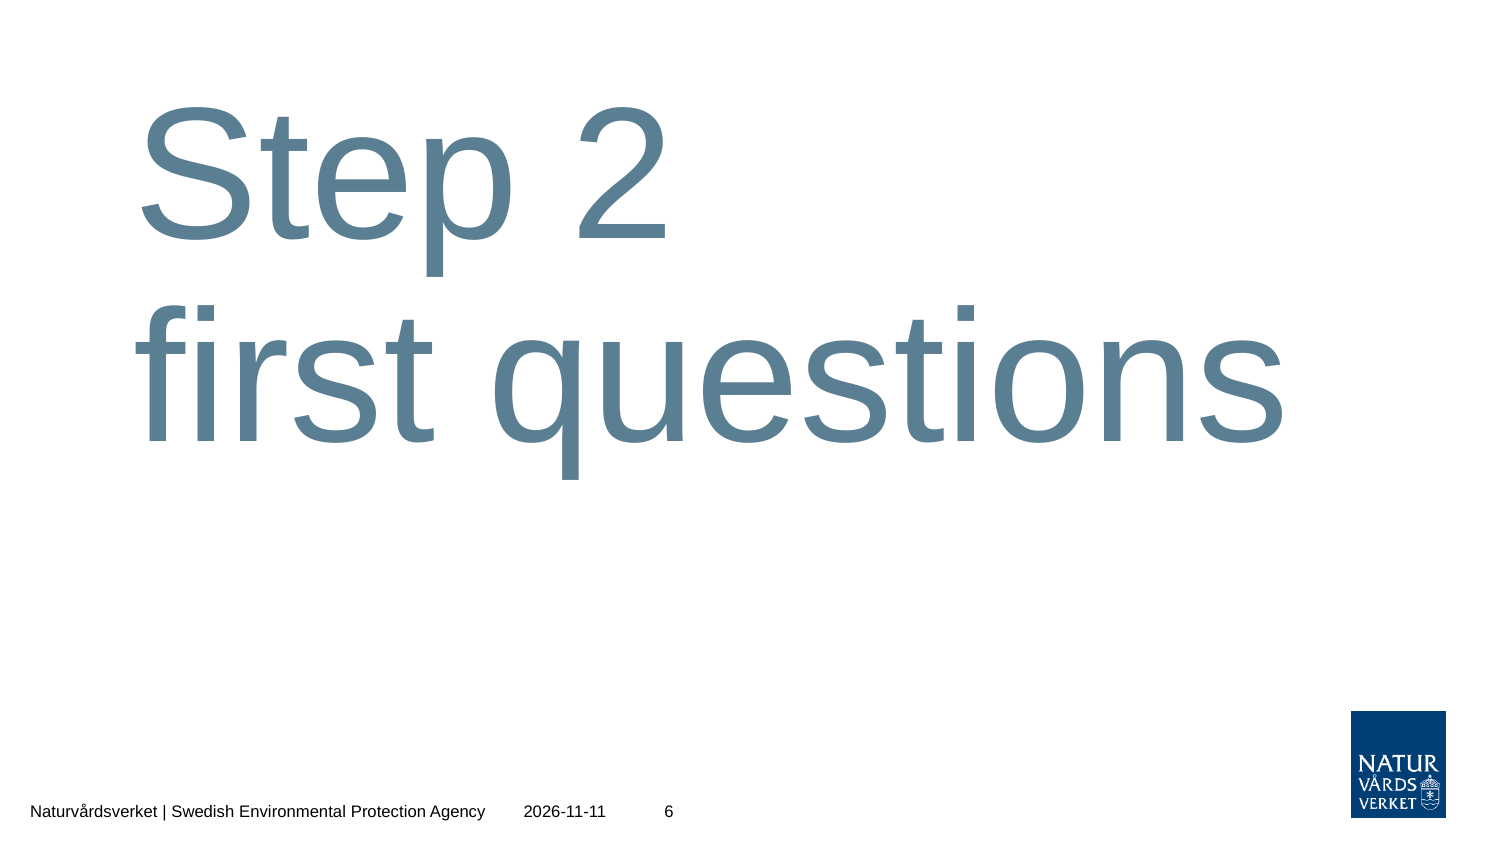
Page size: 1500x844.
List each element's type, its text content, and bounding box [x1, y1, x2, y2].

title Step 2 first questions [118, 69, 1400, 690]
footer Naturvårdsverket | Swedish Environmental Protection Agency [15, 795, 514, 827]
slide_number 6 [629, 795, 689, 827]
picture [1351, 711, 1446, 818]
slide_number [514, 795, 629, 827]
